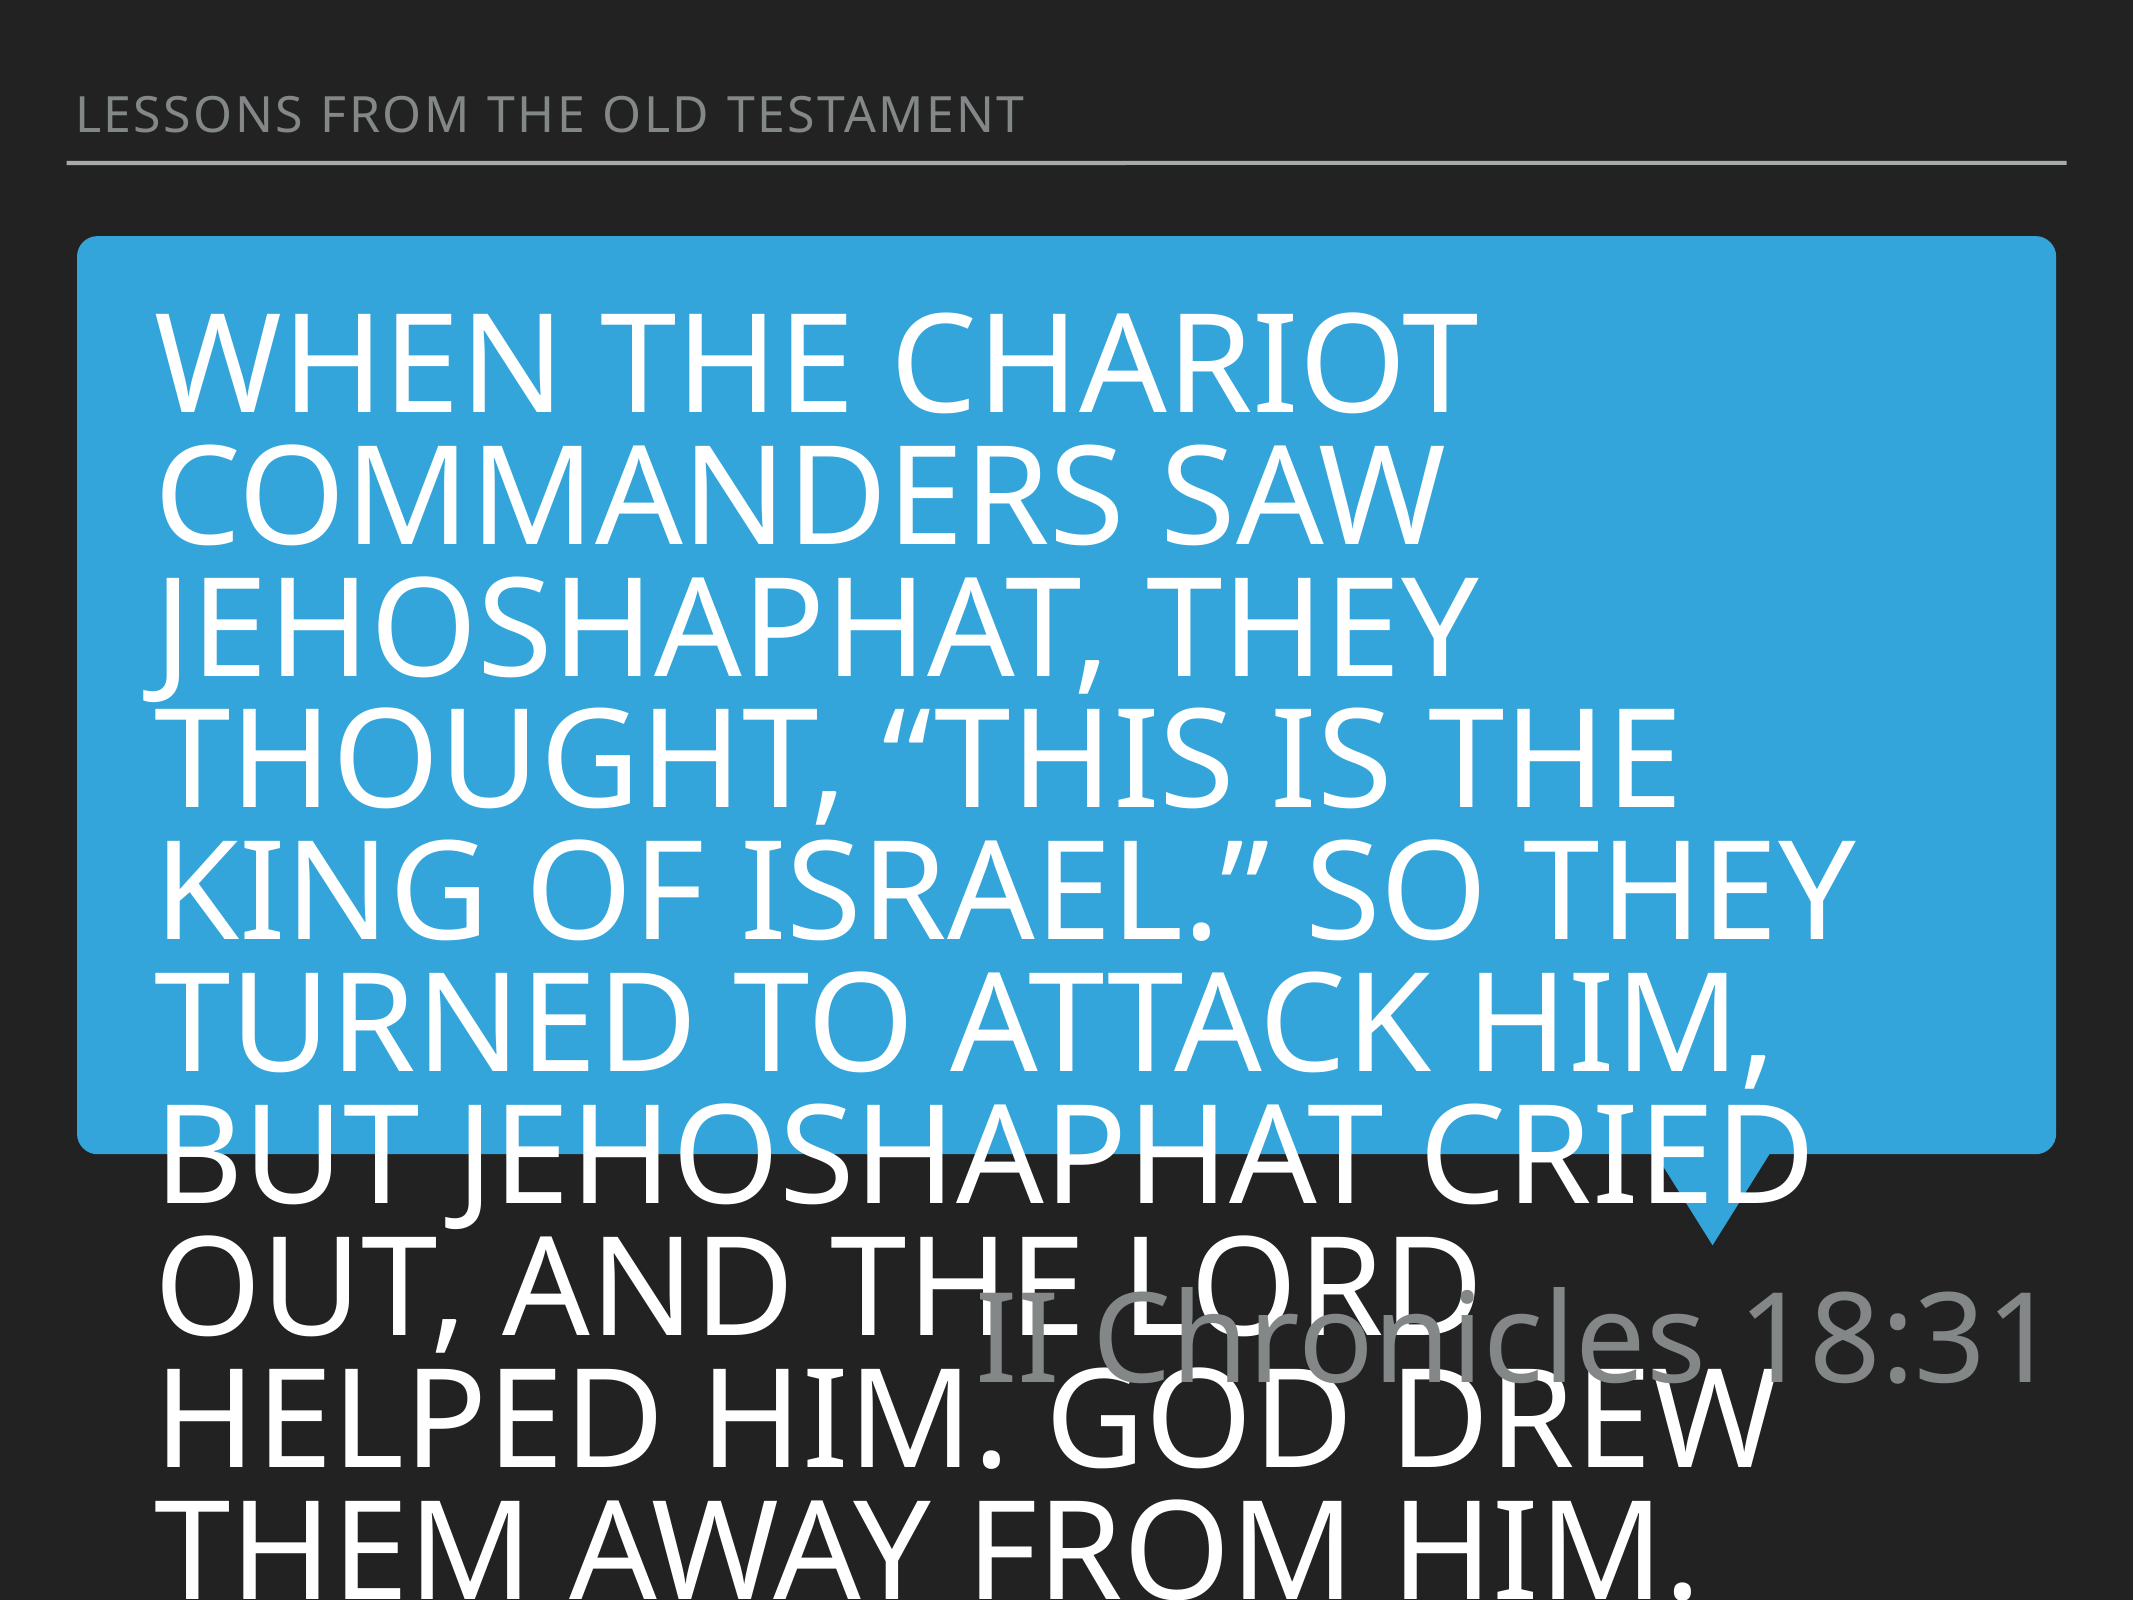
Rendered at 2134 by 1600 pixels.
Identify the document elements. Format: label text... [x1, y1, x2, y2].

list When the chariot commanders saw Jehoshaphat, they thought, “This is the king of Israel.” So they turned to attack him, but Jehoshaphat cried out, and the Lord helped him. God drew them away from him. [145, 297, 1988, 1139]
list Lessons from the old testament [66, 74, 1901, 151]
list II Chronicles 18:31 [66, 1277, 2068, 1420]
